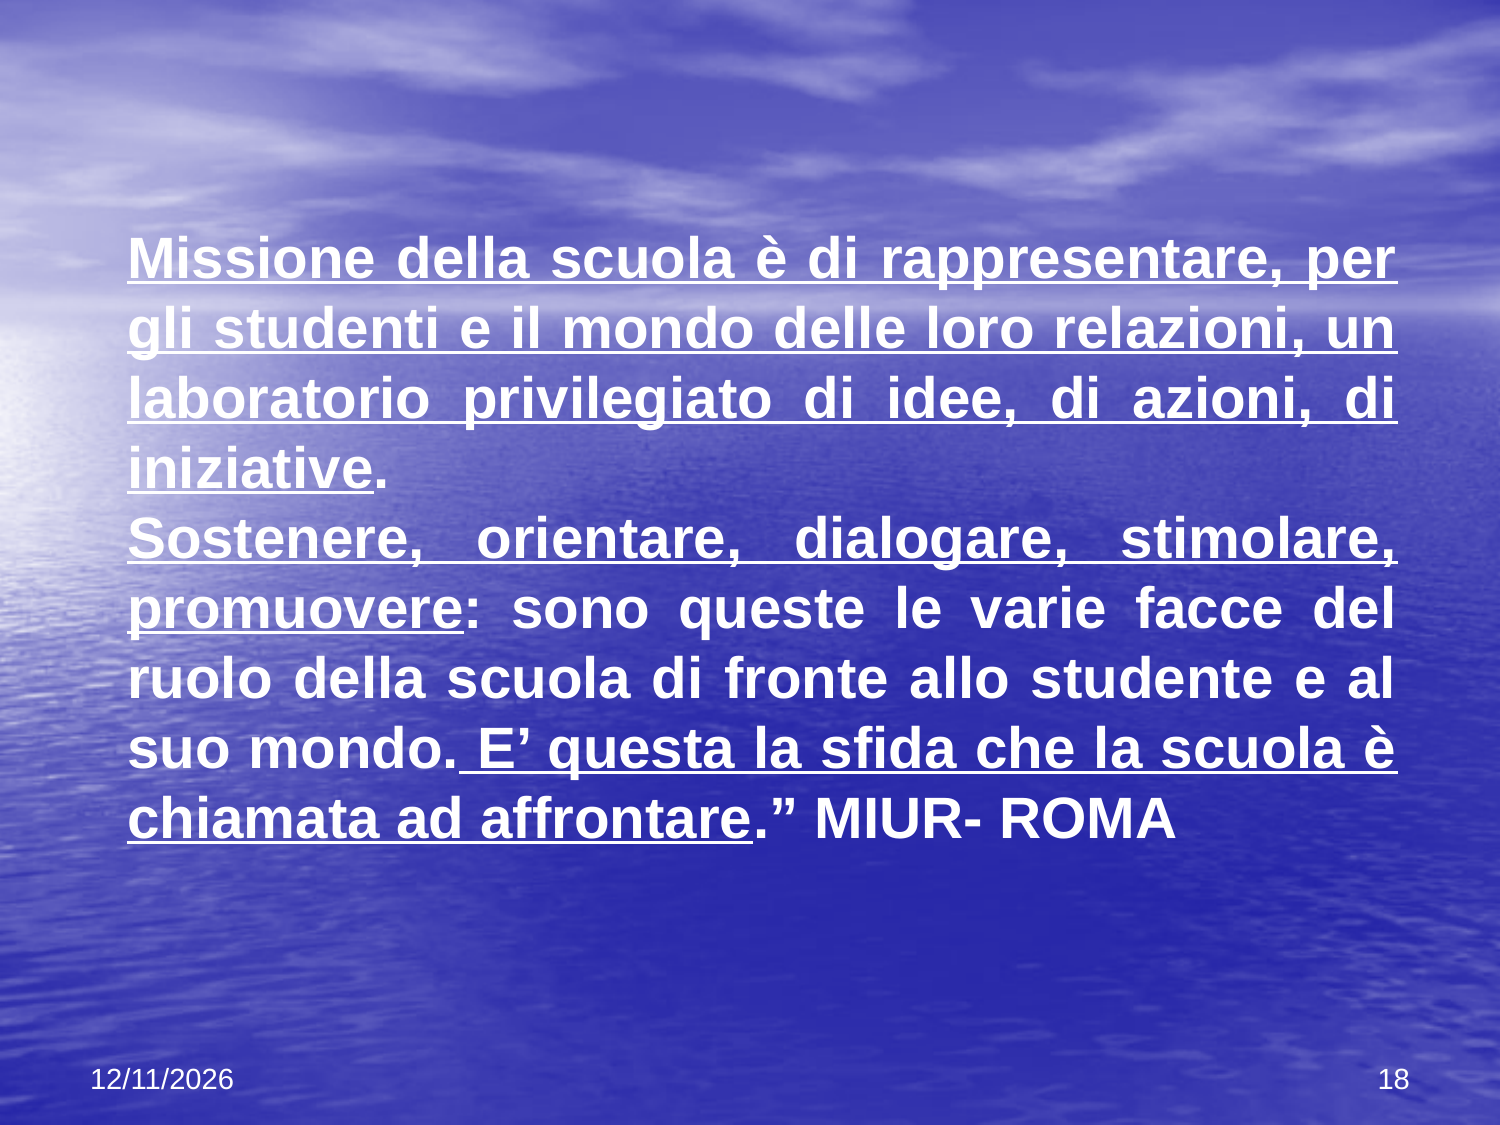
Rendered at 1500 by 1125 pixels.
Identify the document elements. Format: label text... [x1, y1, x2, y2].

slide_number 18 [1074, 1024, 1426, 1103]
text_box Missione della scuola è di rappresentare, per gli studenti e il mondo delle loro relazioni, un laboratorio privilegiato di idee, di azioni, di iniziative. Sostenere, orientare, dialogare, stimolare, promuovere: sono queste le varie facce del ruolo della scuola di fronte allo studente e al suo mondo. E’ questa la sfida che la scuola è chiamata ad affrontare.” MIUR- ROMA [112, 212, 1413, 997]
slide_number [74, 1024, 426, 1103]
